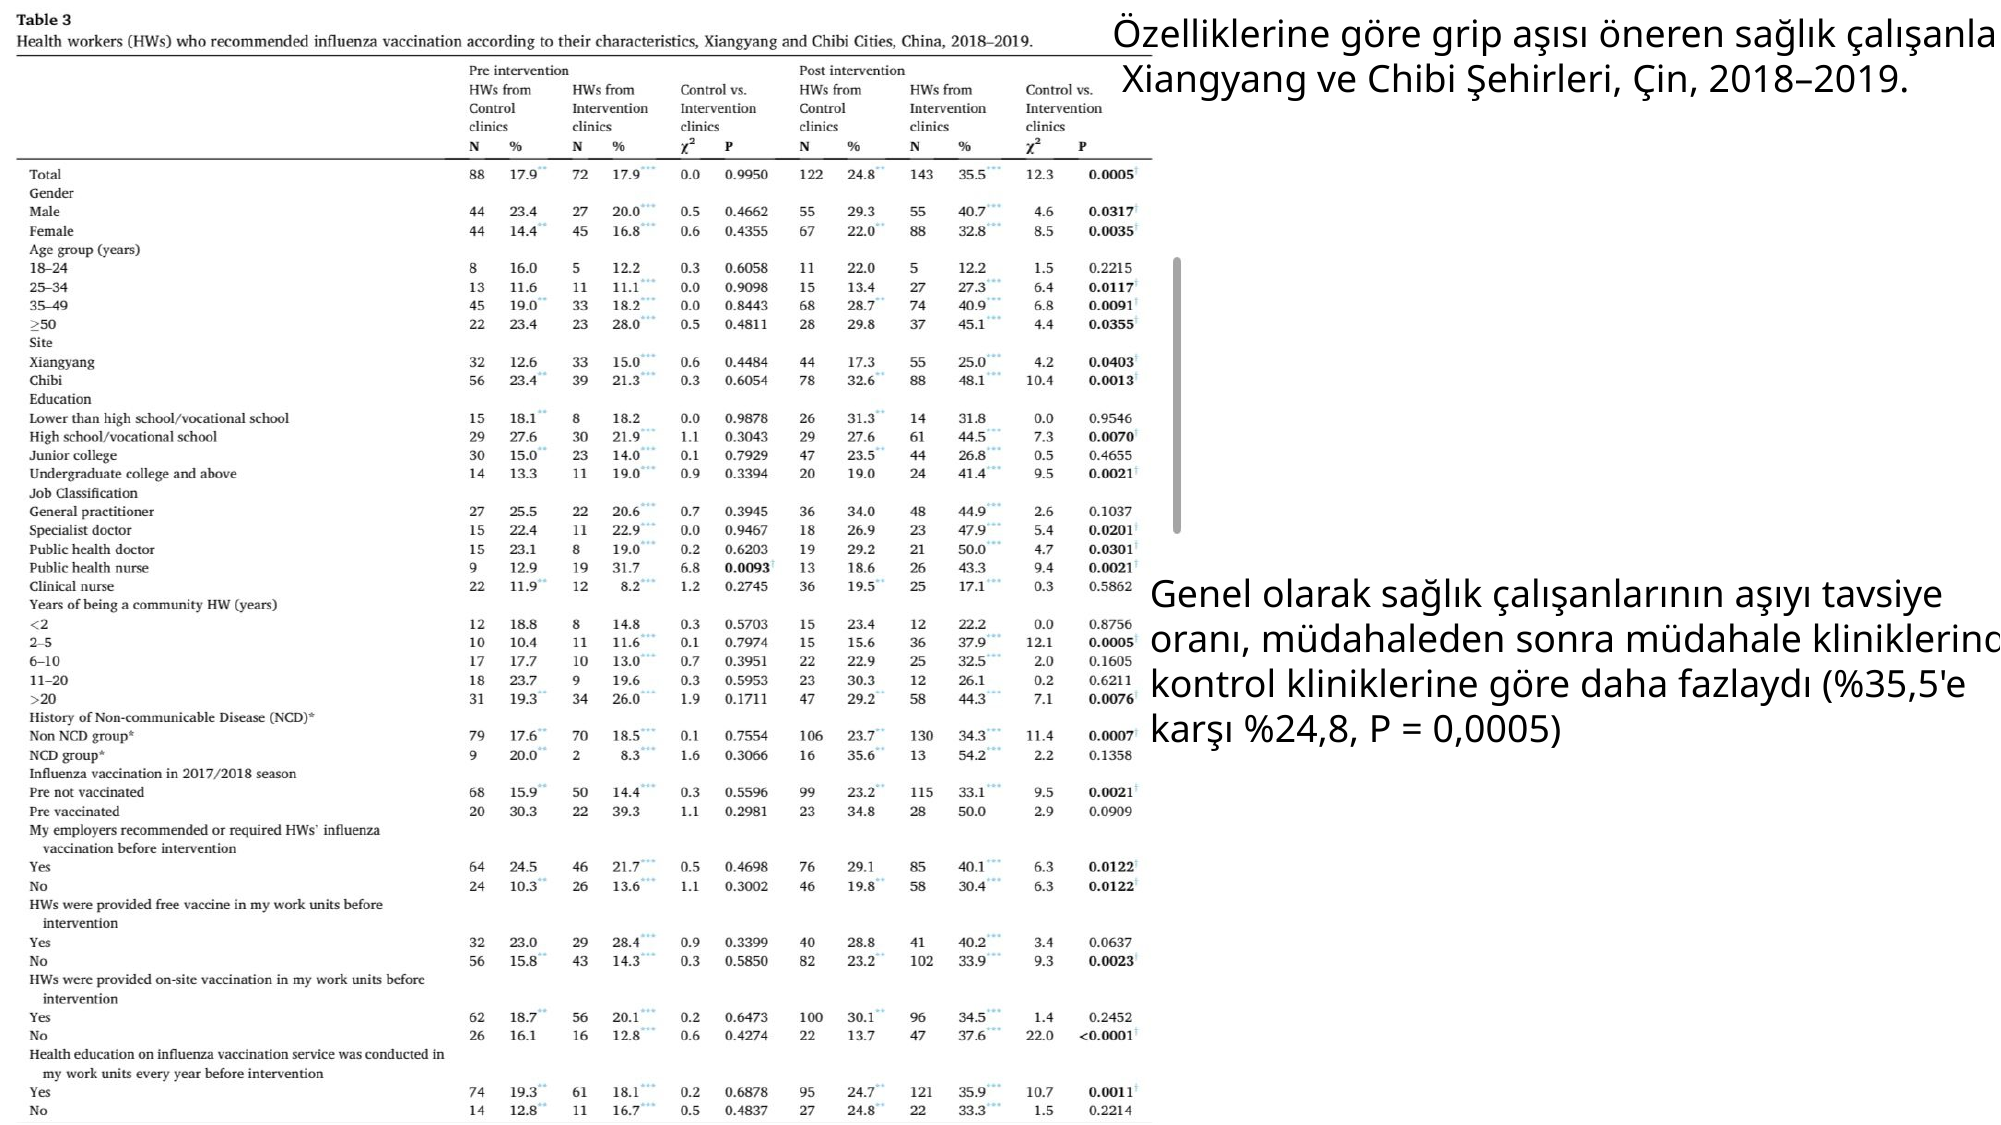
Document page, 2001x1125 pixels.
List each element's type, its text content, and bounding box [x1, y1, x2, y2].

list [0, 0, 1190, 1124]
text_box Özelliklerine göre grip aşısı öneren sağlık çalışanları Xiangyang ve Chibi Şehirleri, Çin, 2018–2019. [1190, 2, 2000, 108]
text_box Genel olarak sağlık çalışanlarının aşıyı tavsiye oranı, müdahaleden sonra müdahale kliniklerinde kontrol kliniklerine göre daha fazlaydı (%35,5'e karşı %24,8, P = 0,0005) [1190, 562, 2000, 758]
